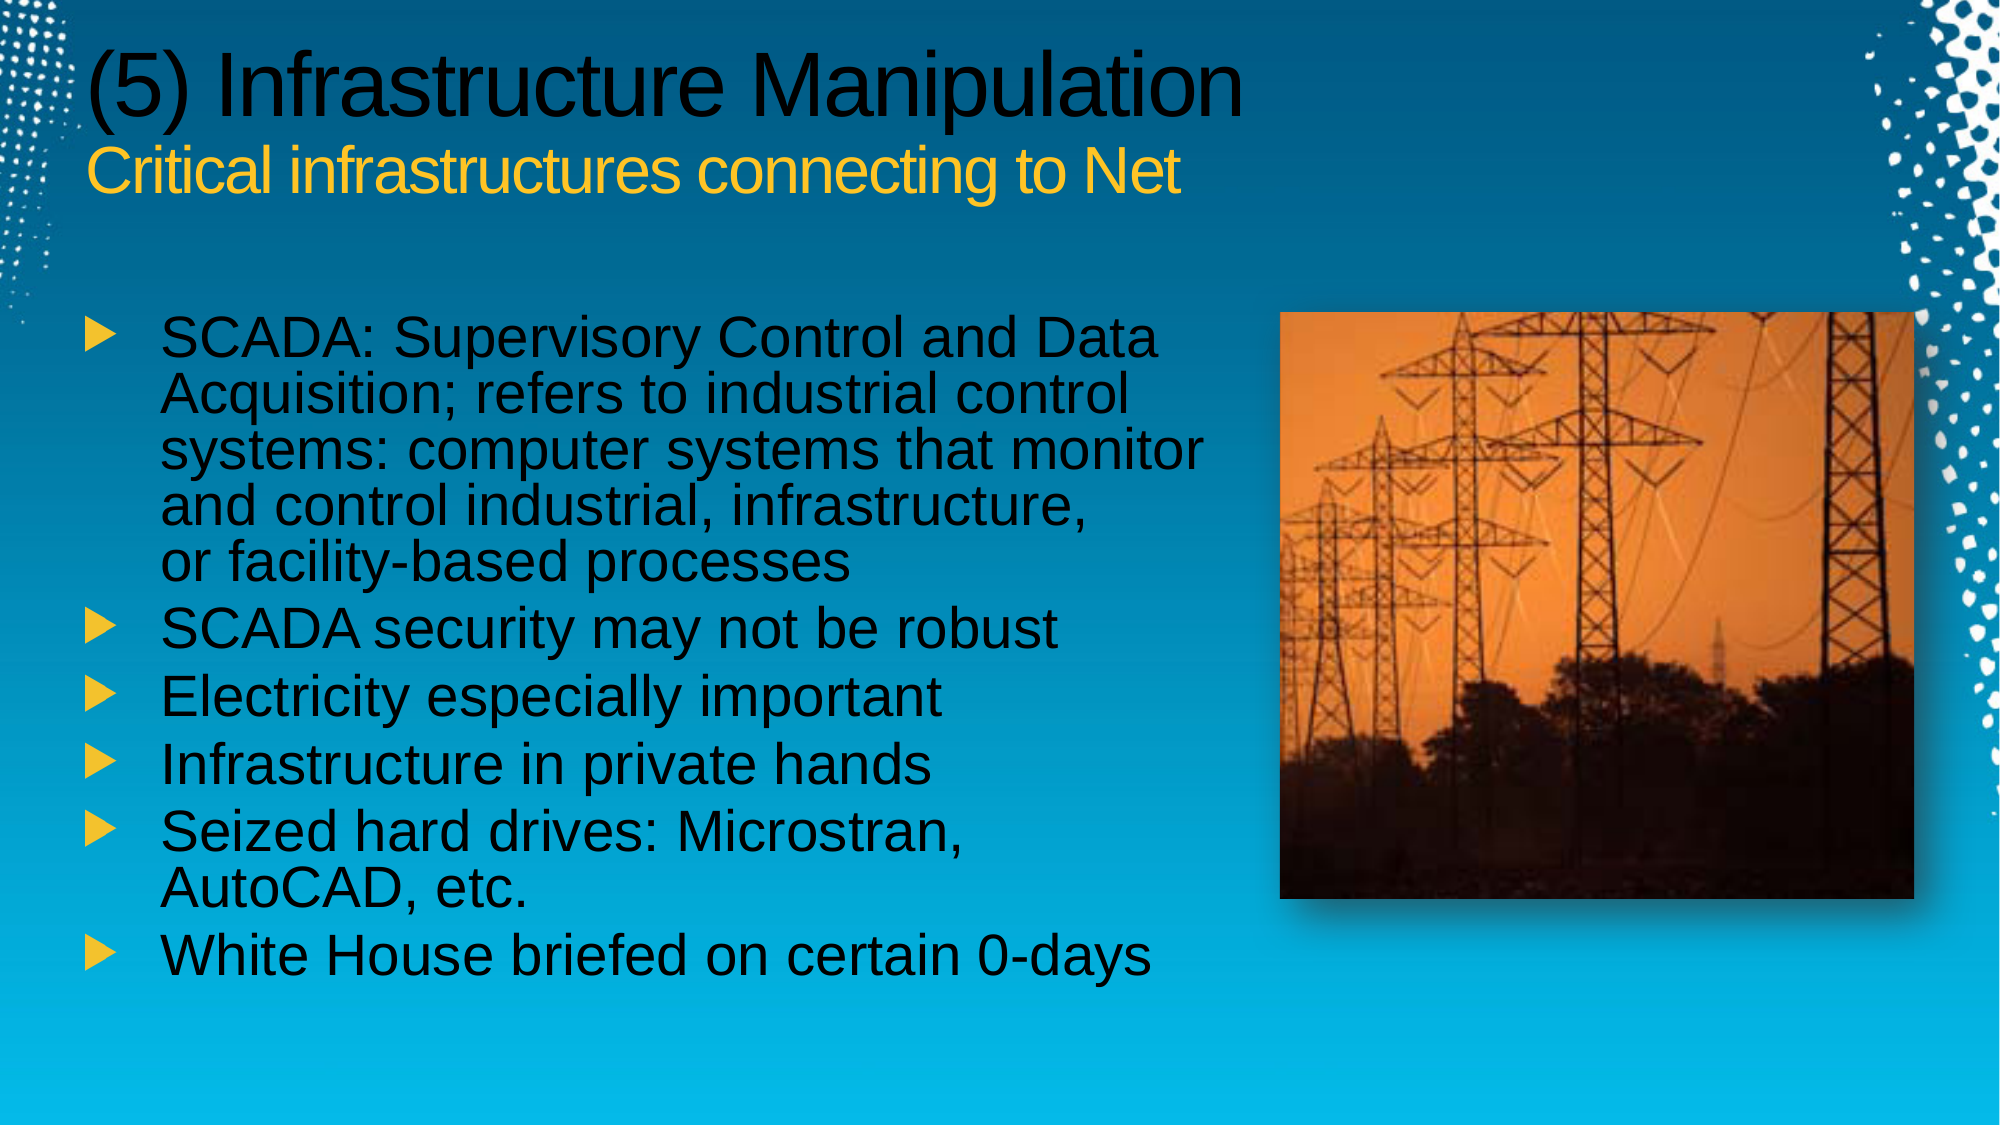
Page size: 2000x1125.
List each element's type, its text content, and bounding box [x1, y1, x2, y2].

picture [1991, 747, 2000, 765]
picture [1973, 368, 1982, 380]
picture [1960, 392, 1970, 403]
picture [1991, 637, 2000, 652]
picture [86, 608, 114, 642]
picture [86, 744, 114, 777]
picture [1280, 308, 1949, 921]
picture [1972, 570, 1986, 583]
list SCADA: Supervisory Control and Data Acquisition; refers to industrial control systems: computer systems that monitor and control industrial, infrastructure, or facility-based processes SCADA security may not be robust Electricity especially important Infrastructure in private hands Seized hard drives: Microstran, AutoCAD, etc. White House briefed on certain 0-days [85, 312, 1213, 1006]
picture [3, 10, 11, 18]
picture [1979, 657, 1995, 676]
picture [1950, 359, 1960, 366]
picture [1947, 413, 1958, 424]
picture [13, 41, 25, 49]
picture [1945, 213, 1955, 220]
picture [1946, 525, 1956, 533]
picture [86, 317, 114, 350]
picture [33, 0, 42, 10]
picture [1920, 257, 1932, 264]
picture [38, 74, 47, 80]
picture [1968, 481, 1978, 492]
picture [1915, 109, 1924, 119]
picture [1940, 324, 1952, 333]
picture [1900, 240, 1912, 254]
picture [1988, 691, 2000, 709]
picture [6, 97, 12, 105]
picture [33, 116, 40, 124]
picture [1892, 212, 1902, 216]
picture [1984, 349, 1992, 357]
picture [1974, 683, 1985, 694]
picture [45, 16, 55, 24]
picture [1914, 164, 1923, 177]
picture [1935, 177, 1945, 189]
picture [1970, 426, 1980, 436]
picture [1941, 465, 1958, 484]
picture [16, 143, 21, 151]
picture [29, 27, 38, 38]
picture [1995, 582, 2000, 595]
picture [11, 55, 21, 64]
picture [1969, 625, 1985, 642]
picture [33, 88, 42, 97]
picture [1922, 200, 1934, 207]
picture [1993, 321, 2000, 339]
picture [41, 59, 48, 67]
picture [1978, 517, 1987, 527]
picture [1929, 27, 1945, 45]
picture [1963, 278, 1976, 291]
picture [86, 676, 114, 710]
picture [1925, 141, 1935, 155]
picture [30, 14, 40, 23]
picture [1930, 291, 1941, 297]
picture [0, 155, 5, 163]
picture [24, 72, 32, 79]
picture [1980, 460, 1987, 469]
picture [1981, 604, 2000, 620]
picture [1972, 312, 1985, 322]
picture [1963, 535, 1977, 550]
picture [1988, 547, 2000, 561]
picture [1909, 274, 1920, 291]
picture [42, 31, 53, 39]
picture [56, 47, 64, 55]
picture [1992, 438, 2000, 448]
text_box [499, 448, 1263, 567]
picture [1963, 334, 1972, 344]
picture [1932, 235, 1943, 241]
picture [54, 76, 60, 83]
picture [1994, 382, 2000, 391]
picture [1955, 246, 1965, 256]
picture [55, 62, 62, 69]
picture [1955, 557, 1965, 573]
picture [26, 57, 34, 68]
picture [1953, 301, 1962, 312]
picture [1925, 87, 1941, 99]
picture [18, 13, 26, 19]
picture [0, 24, 9, 33]
title (5) Infrastructure Manipulation Critical infrastructures connecting to Net [85, 37, 1914, 211]
picture [1990, 492, 2000, 505]
picture [0, 40, 9, 45]
picture [1963, 589, 1976, 607]
picture [1982, 714, 1993, 729]
picture [17, 129, 23, 136]
picture [58, 32, 66, 41]
picture [1942, 269, 1953, 276]
picture [10, 69, 17, 78]
picture [1958, 445, 1968, 460]
picture [1946, 155, 1961, 167]
picture [86, 811, 114, 845]
picture [1921, 0, 1934, 8]
picture [34, 101, 43, 111]
picture [47, 0, 57, 10]
picture [1935, 0, 2000, 306]
picture [16, 22, 23, 34]
picture [1983, 404, 1992, 414]
picture [43, 42, 49, 53]
picture [31, 131, 37, 138]
picture [18, 0, 29, 6]
picture [1911, 223, 1918, 230]
picture [86, 935, 114, 969]
picture [1957, 187, 1971, 200]
picture [28, 42, 36, 53]
picture [9, 84, 15, 91]
picture [1938, 122, 1950, 133]
picture [1952, 502, 1967, 516]
